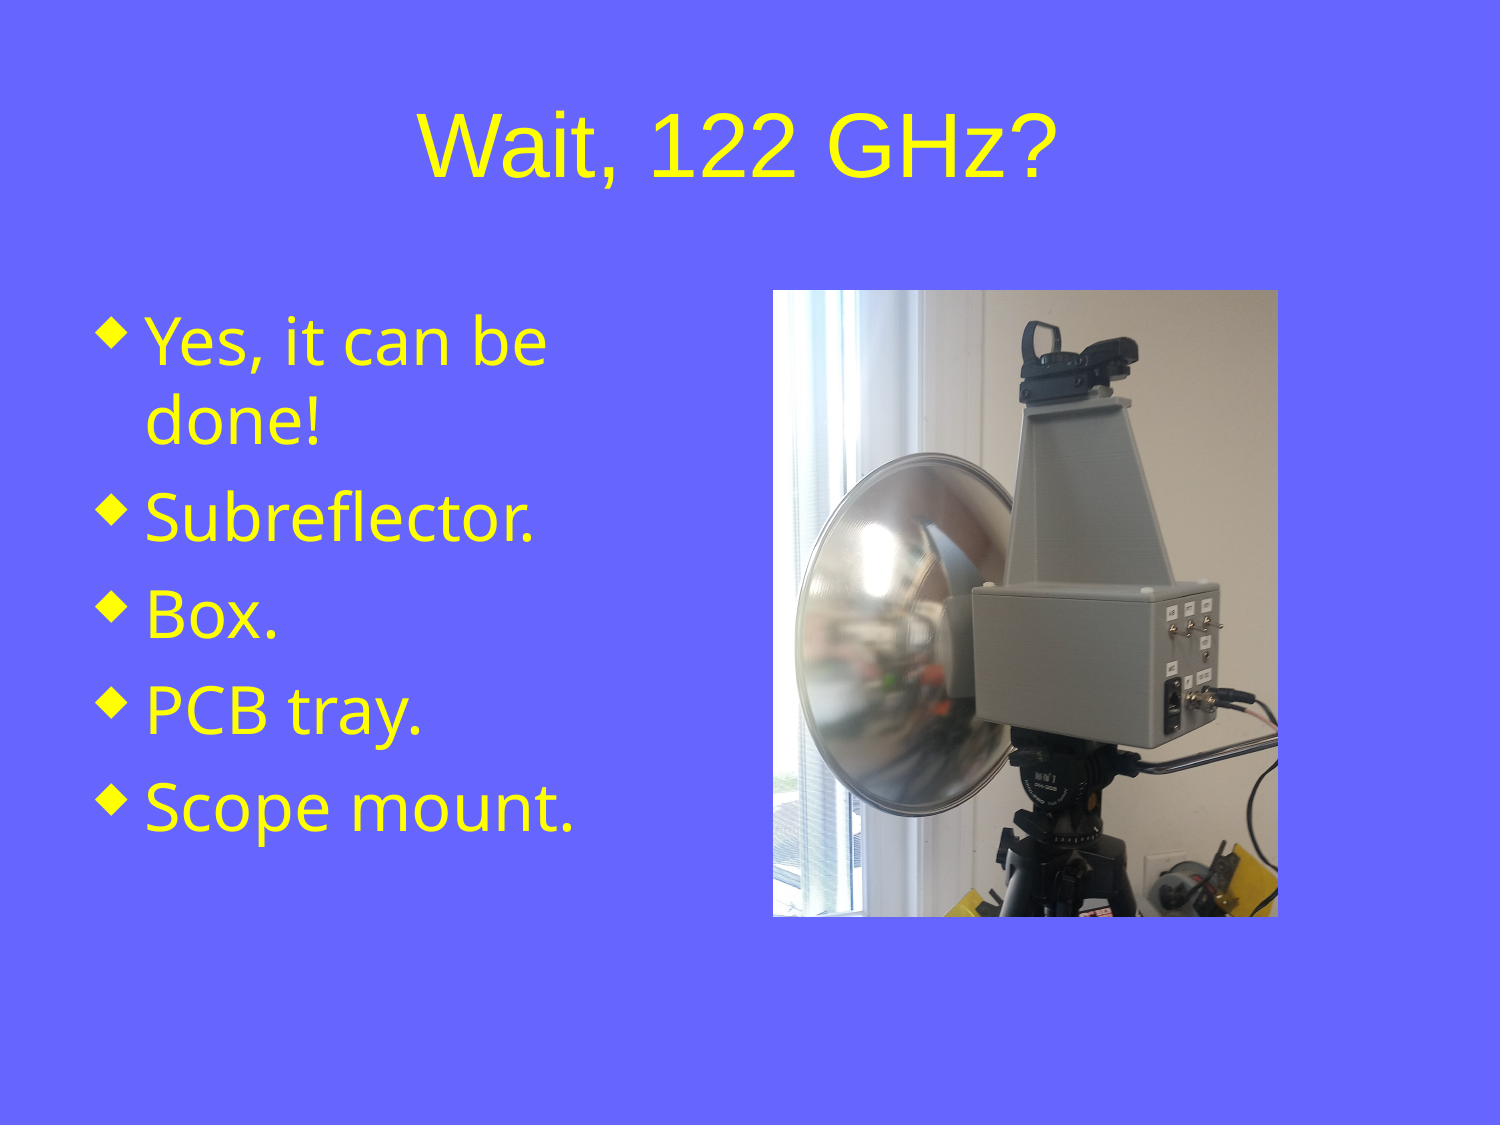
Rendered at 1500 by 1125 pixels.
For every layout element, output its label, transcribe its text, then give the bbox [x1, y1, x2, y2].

text_box Wait, 122 GHz? [70, 47, 1406, 234]
picture [773, 290, 1279, 918]
text_box Yes, it can be done! Subreflector. Box. PCB tray. Scope mount. [76, 290, 739, 953]
